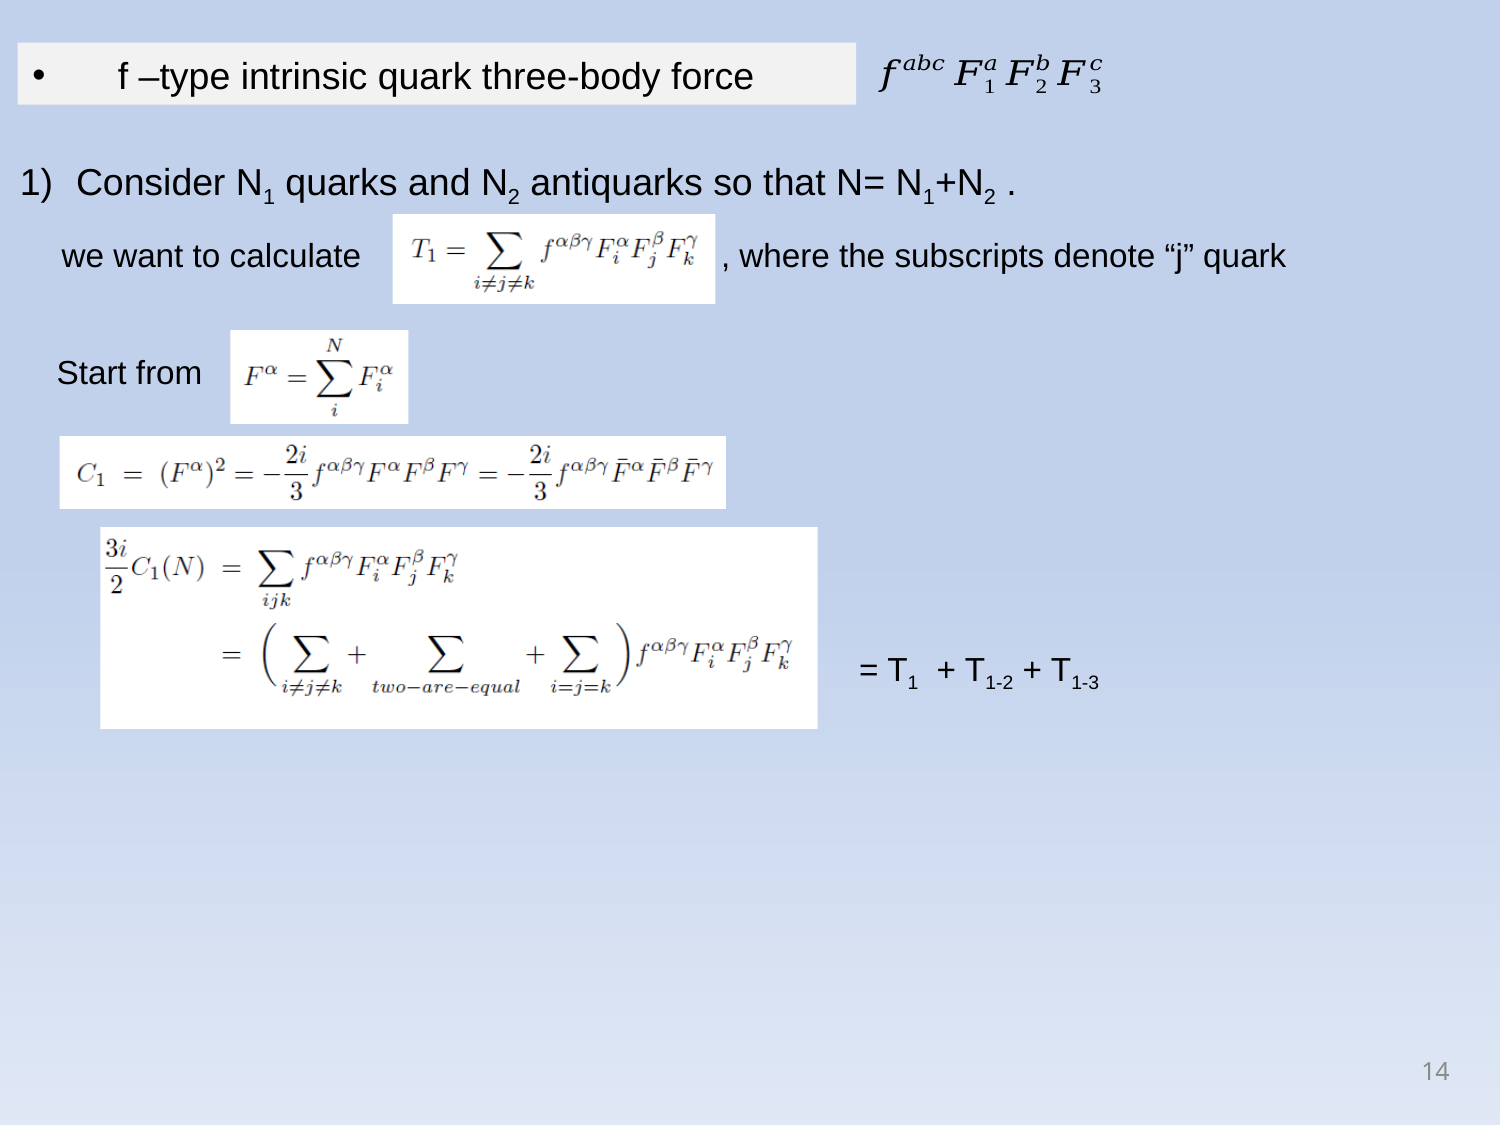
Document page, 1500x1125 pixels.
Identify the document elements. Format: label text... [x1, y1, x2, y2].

slide_number 14 [1114, 1042, 1465, 1103]
text_box = T1 + T1-2 + T1-3 [844, 638, 1169, 701]
picture [100, 526, 818, 729]
picture [392, 213, 716, 304]
picture [59, 436, 727, 509]
picture [229, 330, 409, 425]
text_box f –type intrinsic quark three-body force [17, 42, 857, 105]
text_box Consider N1 quarks and N2 antiquarks so that N= N1+N2 . we want to calculate , where the subscripts denote “j” quark Start from [4, 147, 1436, 400]
